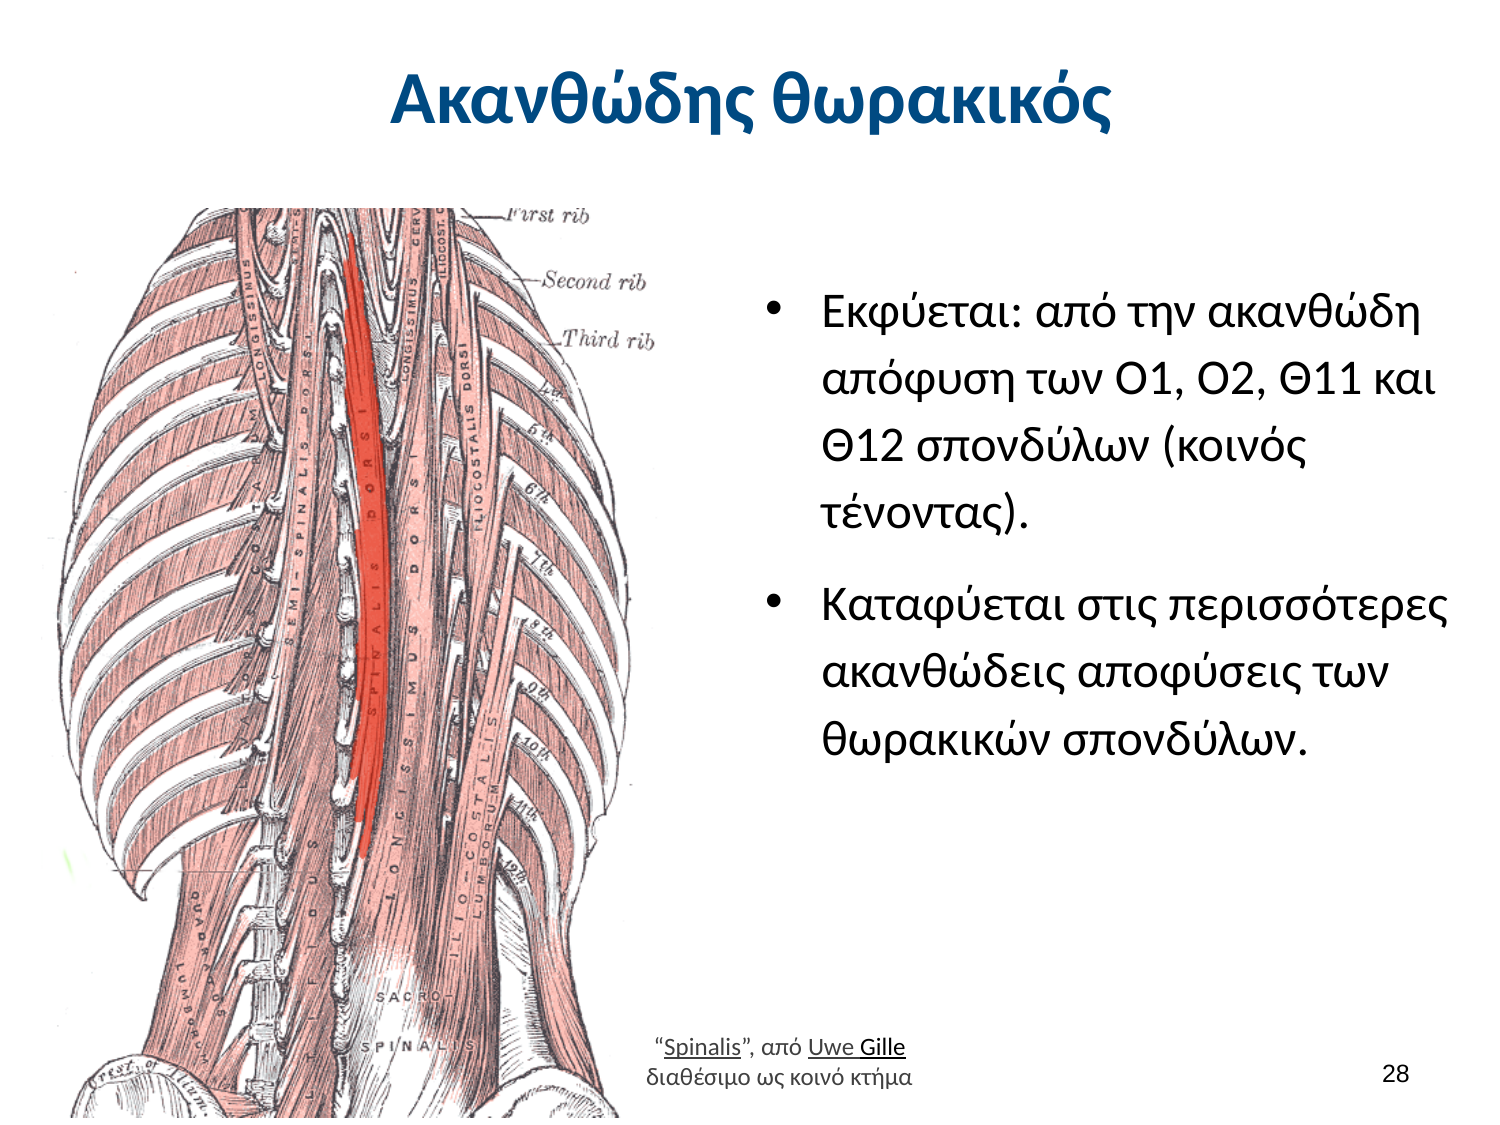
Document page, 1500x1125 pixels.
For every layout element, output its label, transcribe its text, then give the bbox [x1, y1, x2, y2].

list Εκφύεται: από την ακανθώδη απόφυση των Ο1, Ο2, Θ11 και Θ12 σπονδύλων (κοινός τένοντας). Καταφύεται στις περισσότερες ακανθώδεις αποφύσεις των θωρακικών σπονδύλων. [750, 262, 1500, 1005]
slide_number 27 [1074, 1042, 1425, 1103]
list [41, 207, 668, 1118]
title Ακανθώδης θωρακικός [76, 19, 1427, 169]
text_box “Spinalis”, από Uwe Gille διαθέσιμο ως κοινό κτήμα [672, 1023, 975, 1098]
